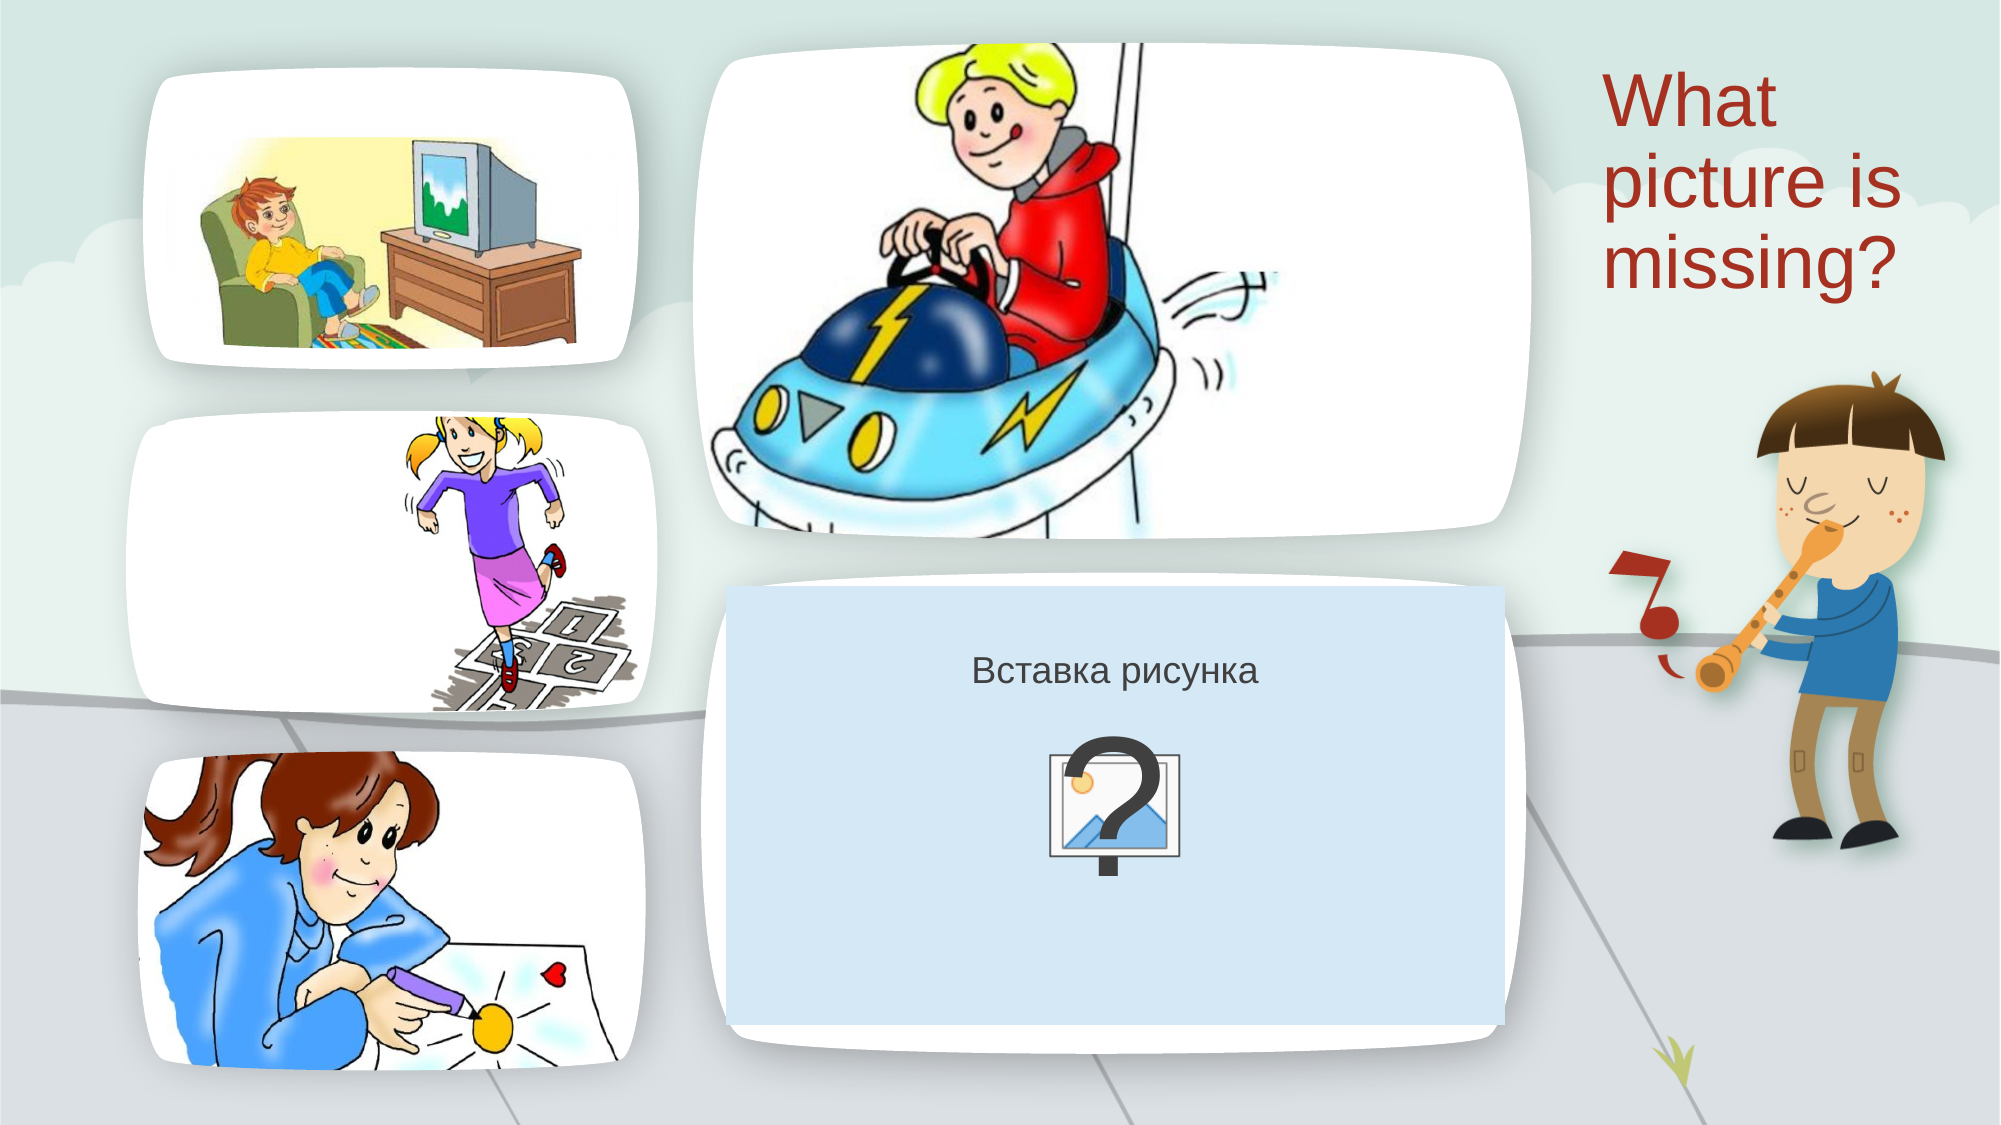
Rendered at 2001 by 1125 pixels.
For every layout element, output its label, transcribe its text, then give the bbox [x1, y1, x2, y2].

title What picture is missing? [1587, 59, 1938, 313]
picture [0, 0, 2000, 1125]
